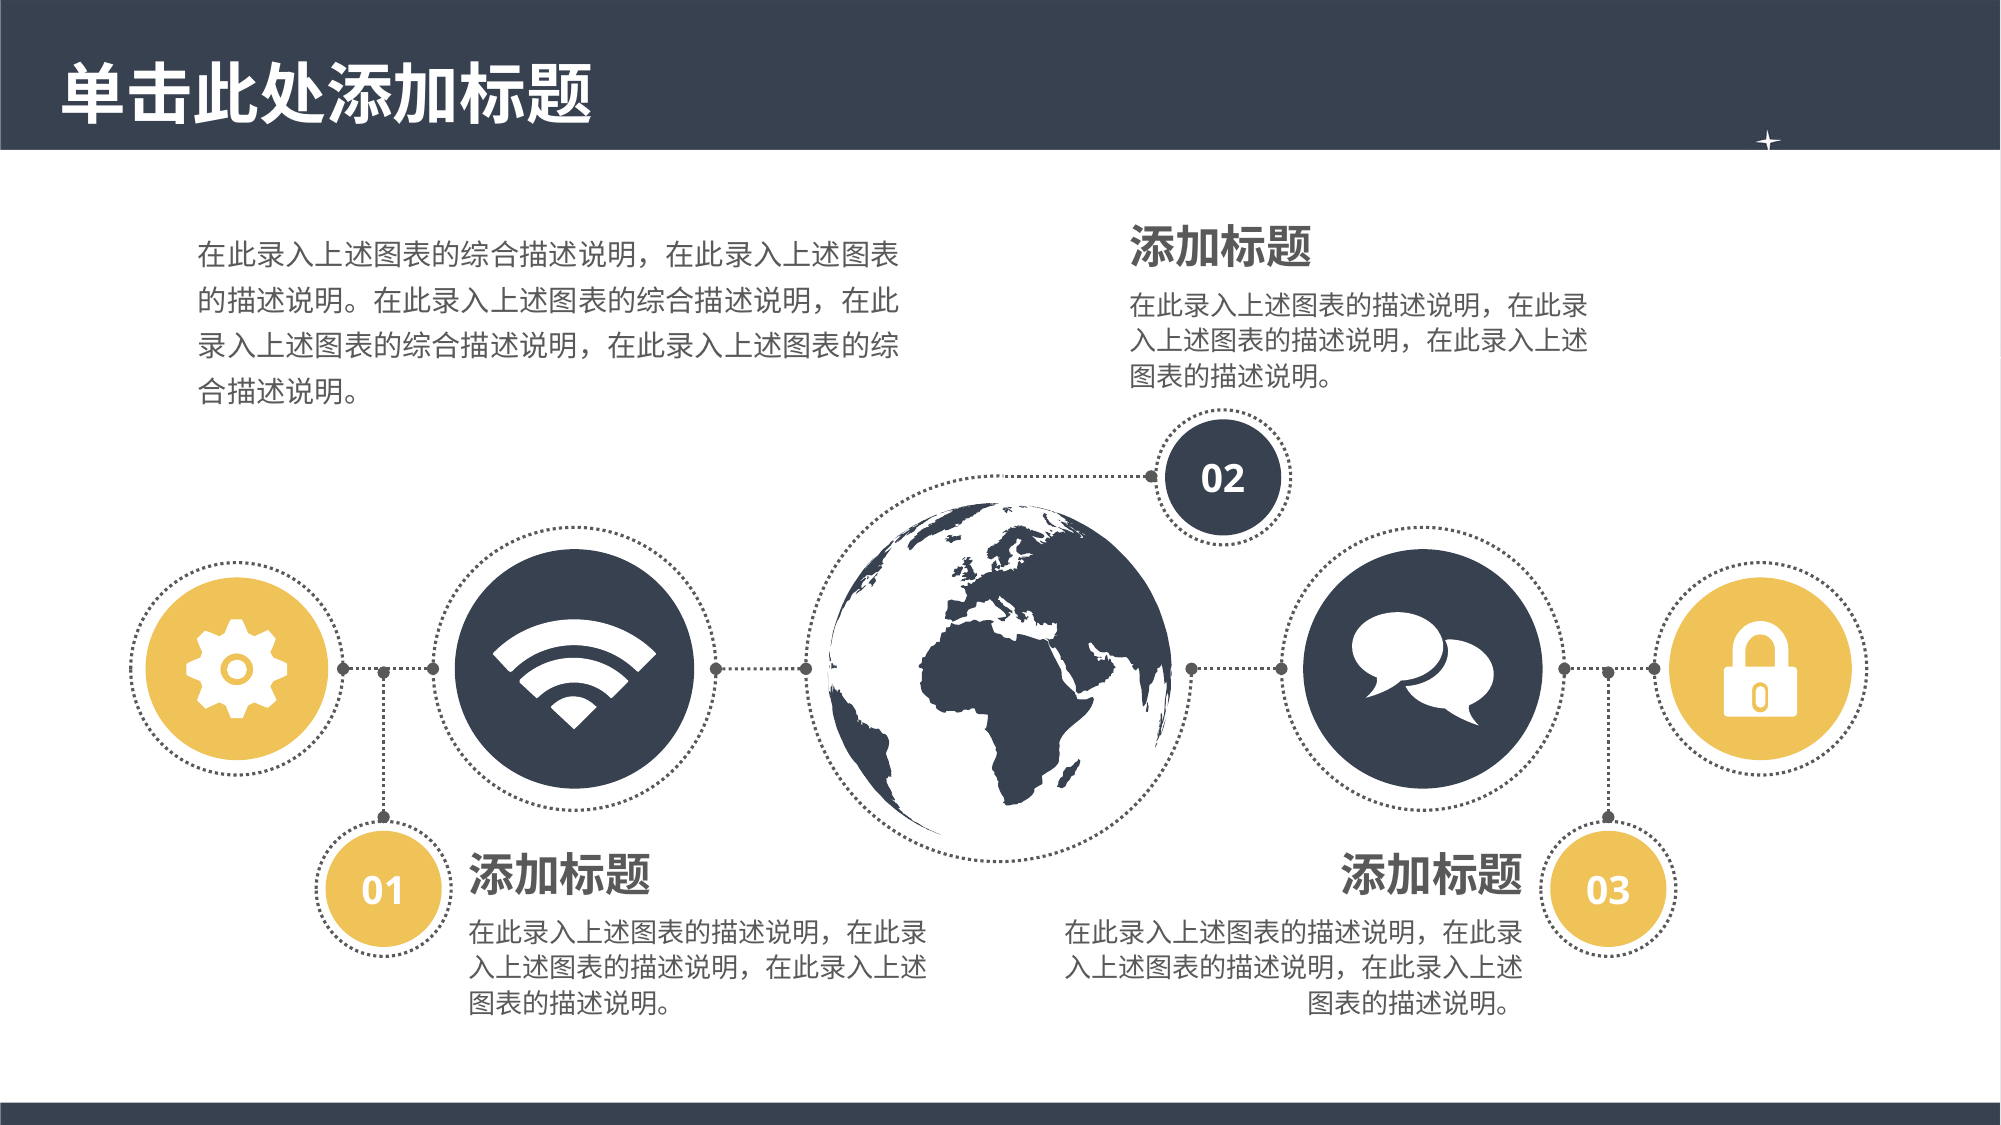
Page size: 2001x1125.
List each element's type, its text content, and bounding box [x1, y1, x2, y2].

picture [0, 0, 2001, 1125]
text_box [1281, 527, 1565, 811]
text_box 在此录入上述图表的描述说明，在此录入上述图表的描述说明，在此录入上述图表的描述说明。 [1035, 904, 1539, 1027]
text_box 在此录入上述图表的描述说明，在此录入上述图表的描述说明，在此录入上述图表的描述说明。 [1114, 277, 1618, 400]
text_box [999, 505, 1172, 668]
text_box 添加标题 [1283, 837, 1539, 904]
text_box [316, 821, 452, 957]
text_box 在此录入上述图表的综合描述说明，在此录入上述图表的描述说明。在此录入上述图表的综合描述说明，在此录入上述图表的综合描述说明，在此录入上述图表的综合描述说明。 [183, 218, 922, 416]
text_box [130, 562, 344, 776]
title 单击此处添加标题 [44, 44, 1770, 150]
text_box [805, 475, 1192, 863]
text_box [1540, 821, 1676, 957]
text_box 在此录入上述图表的描述说明，在此录入上述图表的描述说明，在此录入上述图表的描述说明。 [453, 904, 957, 1027]
text_box 添加标题 [1114, 210, 1369, 277]
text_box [433, 527, 716, 811]
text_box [1155, 409, 1291, 545]
text_box 添加标题 [453, 837, 708, 904]
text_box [1654, 562, 1867, 776]
